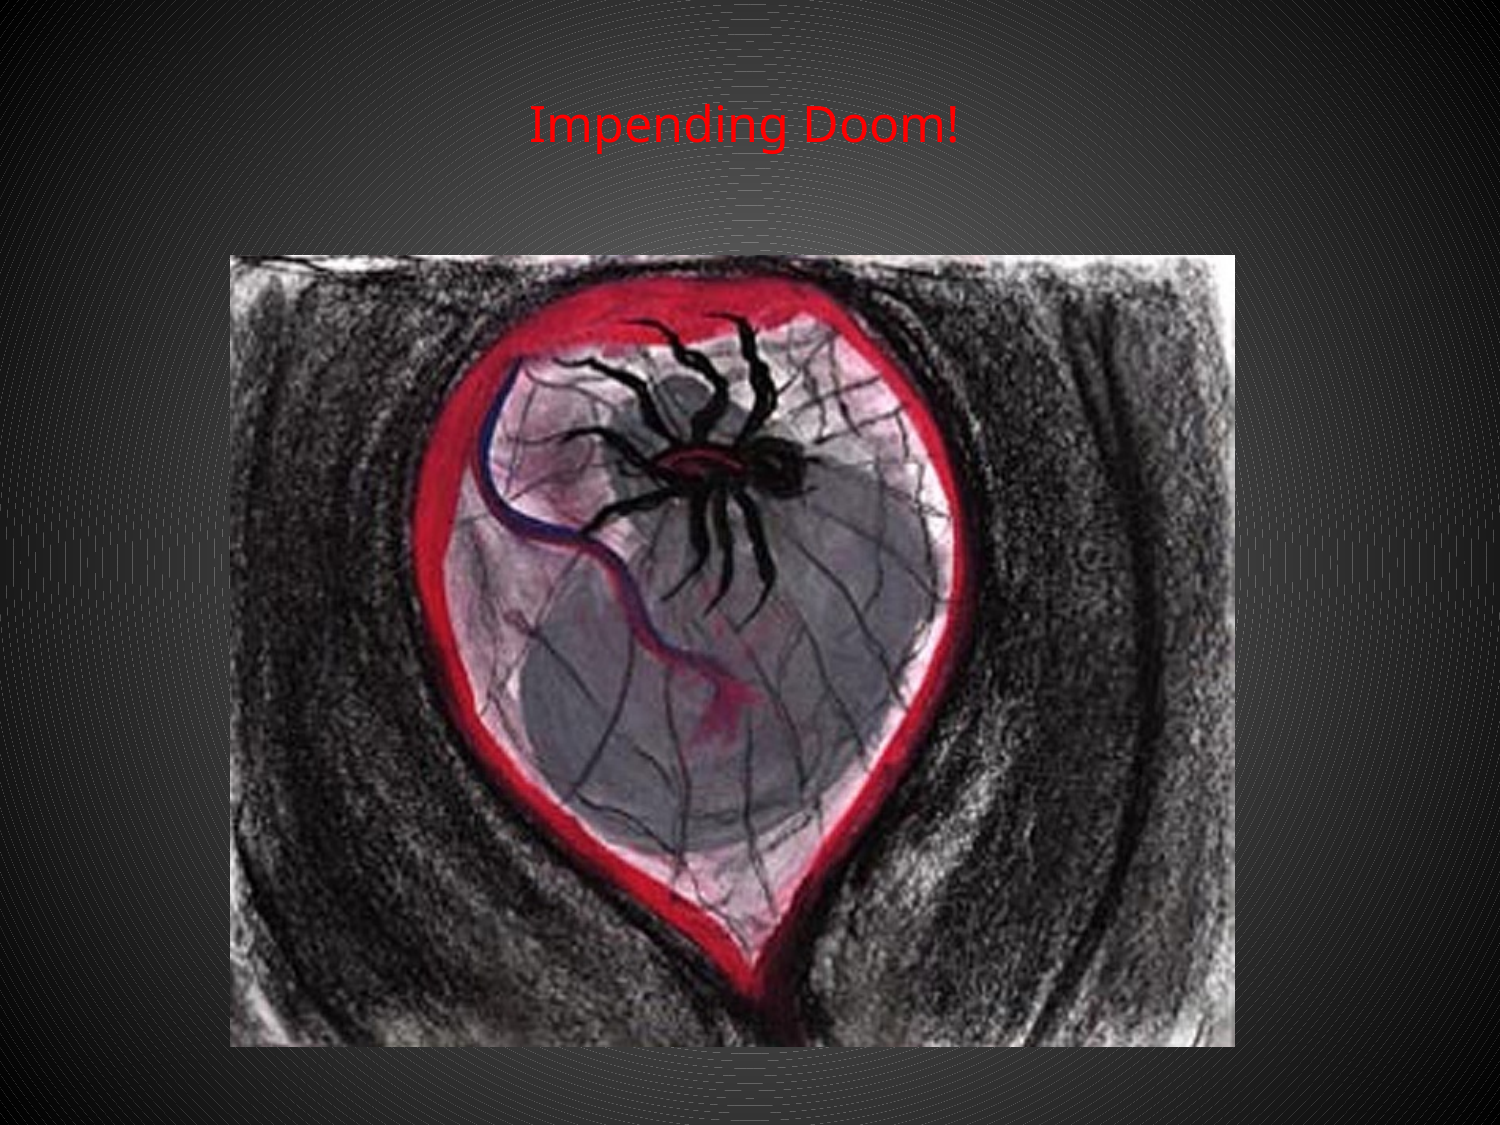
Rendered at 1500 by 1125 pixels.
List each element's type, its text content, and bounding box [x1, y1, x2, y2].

title Impending Doom! [70, 30, 1421, 161]
picture [229, 255, 1235, 1047]
